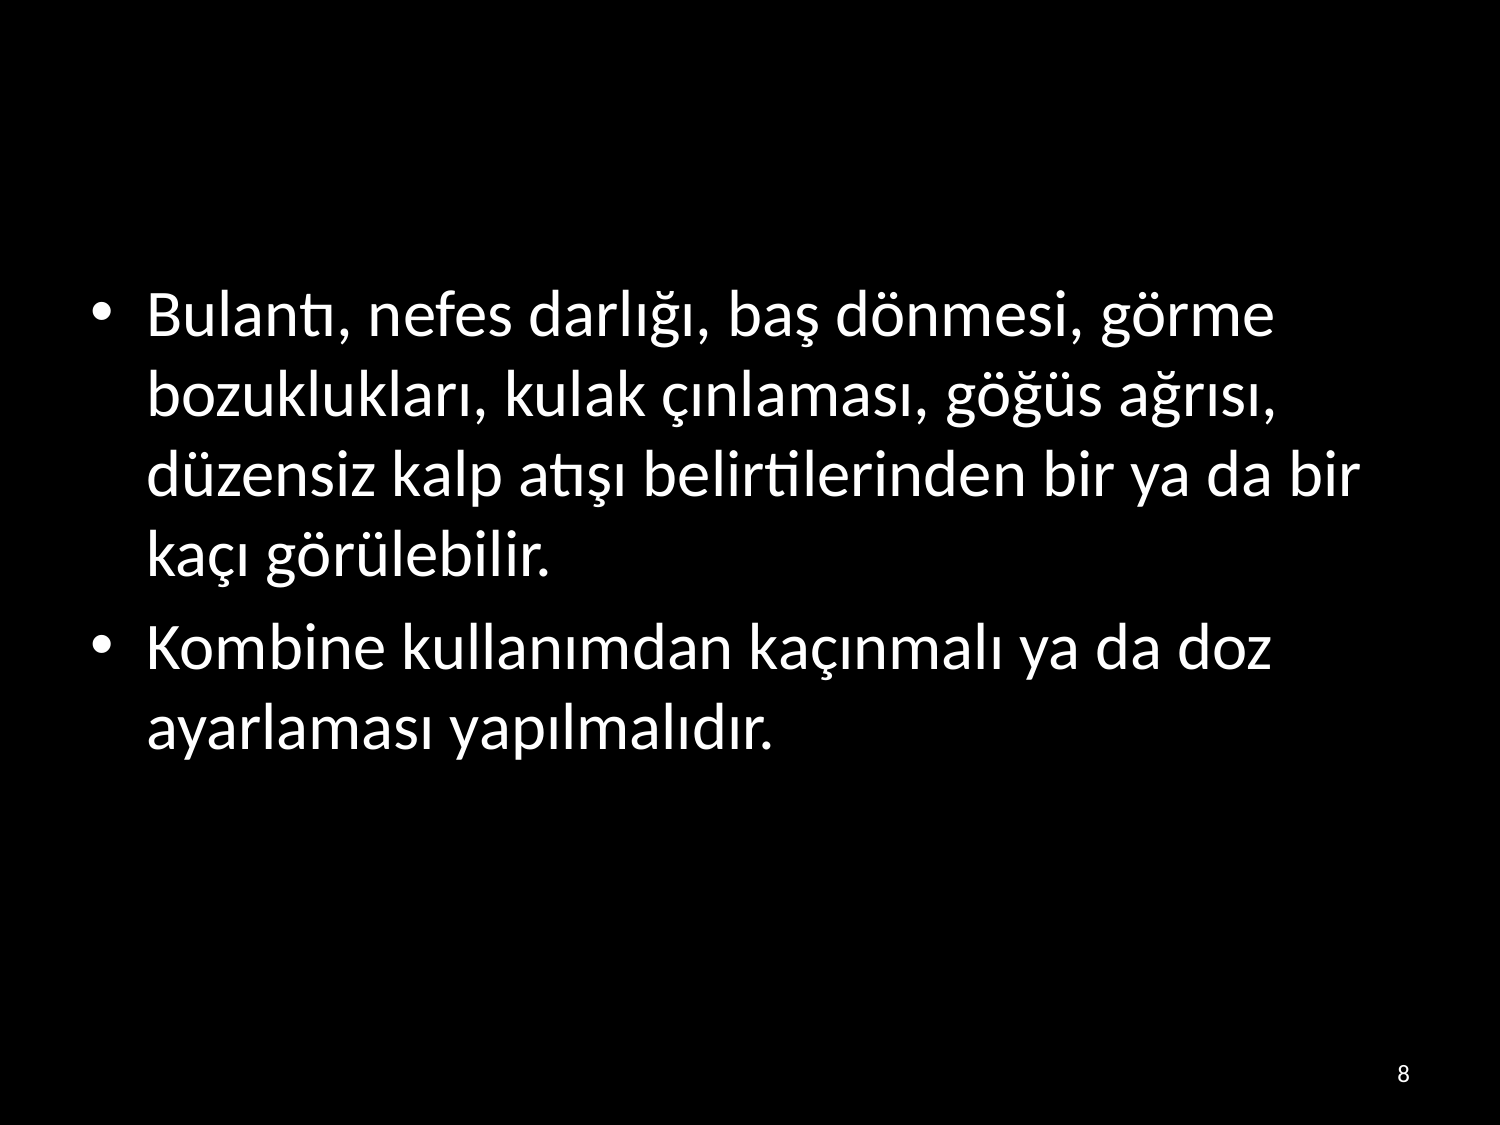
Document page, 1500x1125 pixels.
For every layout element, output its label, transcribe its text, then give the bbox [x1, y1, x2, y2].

list Bulantı, nefes darlığı, baş dönmesi, görme bozuklukları, kulak çınlaması, göğüs ağrısı, düzensiz kalp atışı belirtilerinden bir ya da bir kaçı görülebilir. Kombine kullanımdan kaçınmalı ya da doz ayarlaması yapılmalıdır. [75, 262, 1425, 1005]
slide_number 8 [1074, 1042, 1425, 1103]
